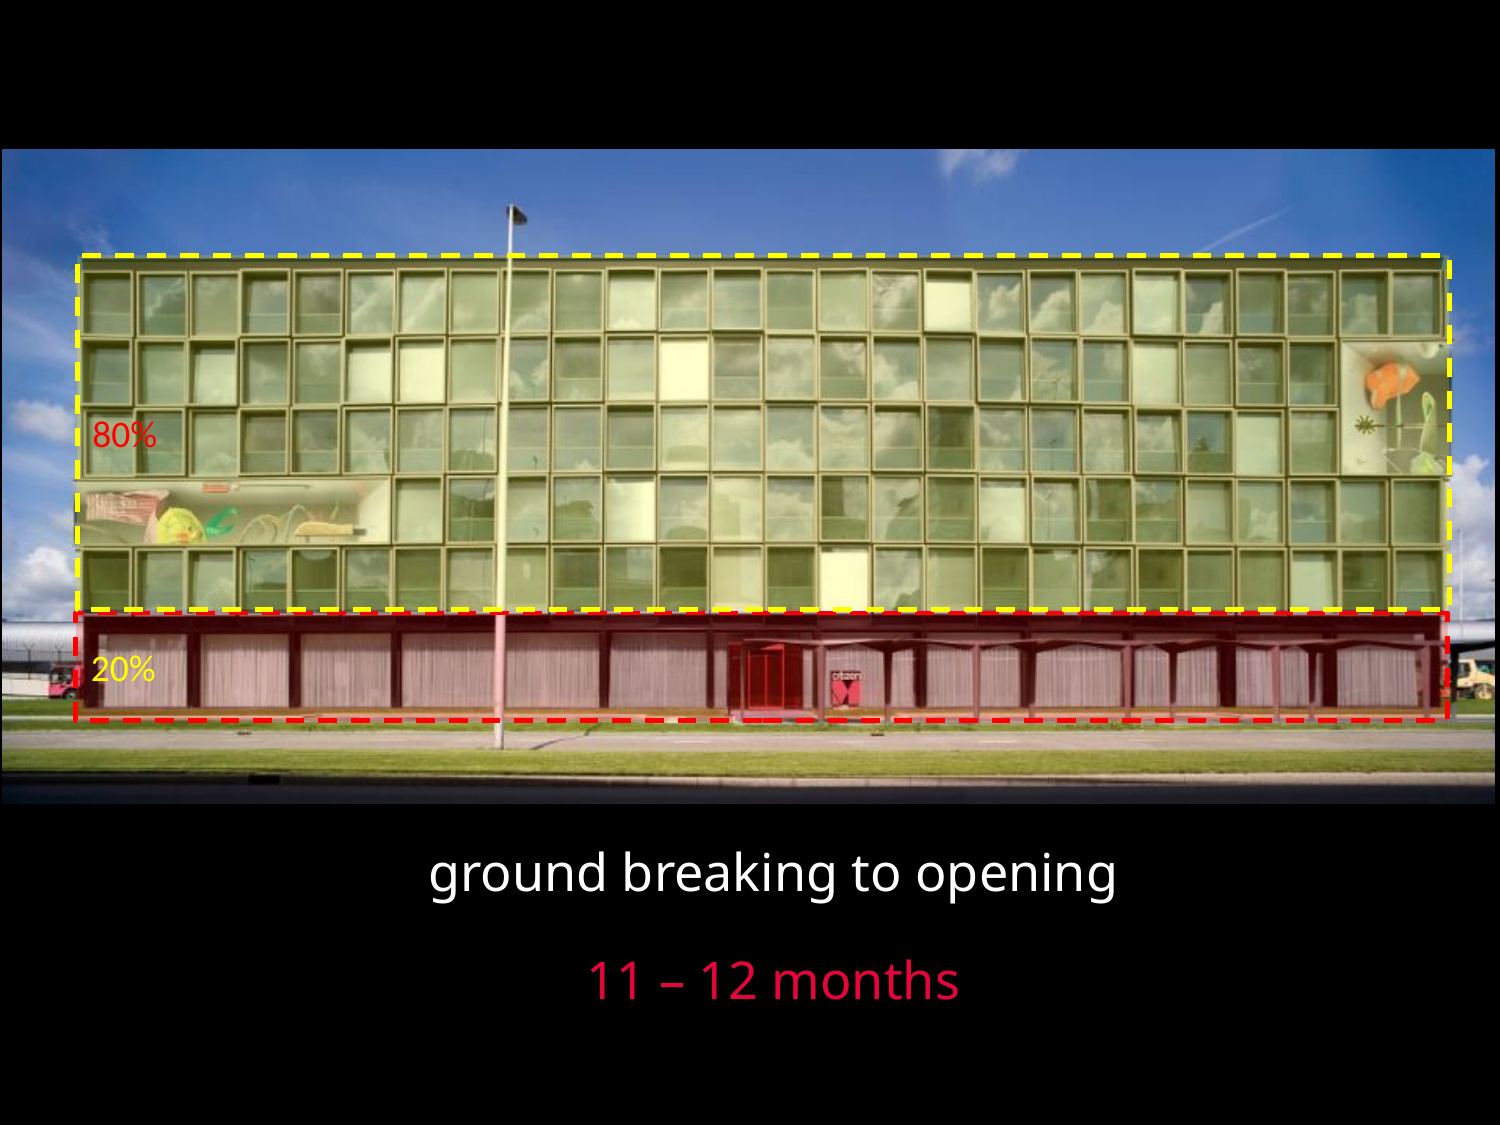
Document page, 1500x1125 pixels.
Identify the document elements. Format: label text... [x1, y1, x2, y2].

text_box ground breaking to opening 11 – 12 months [218, 848, 1329, 1117]
picture [1, 149, 1496, 804]
